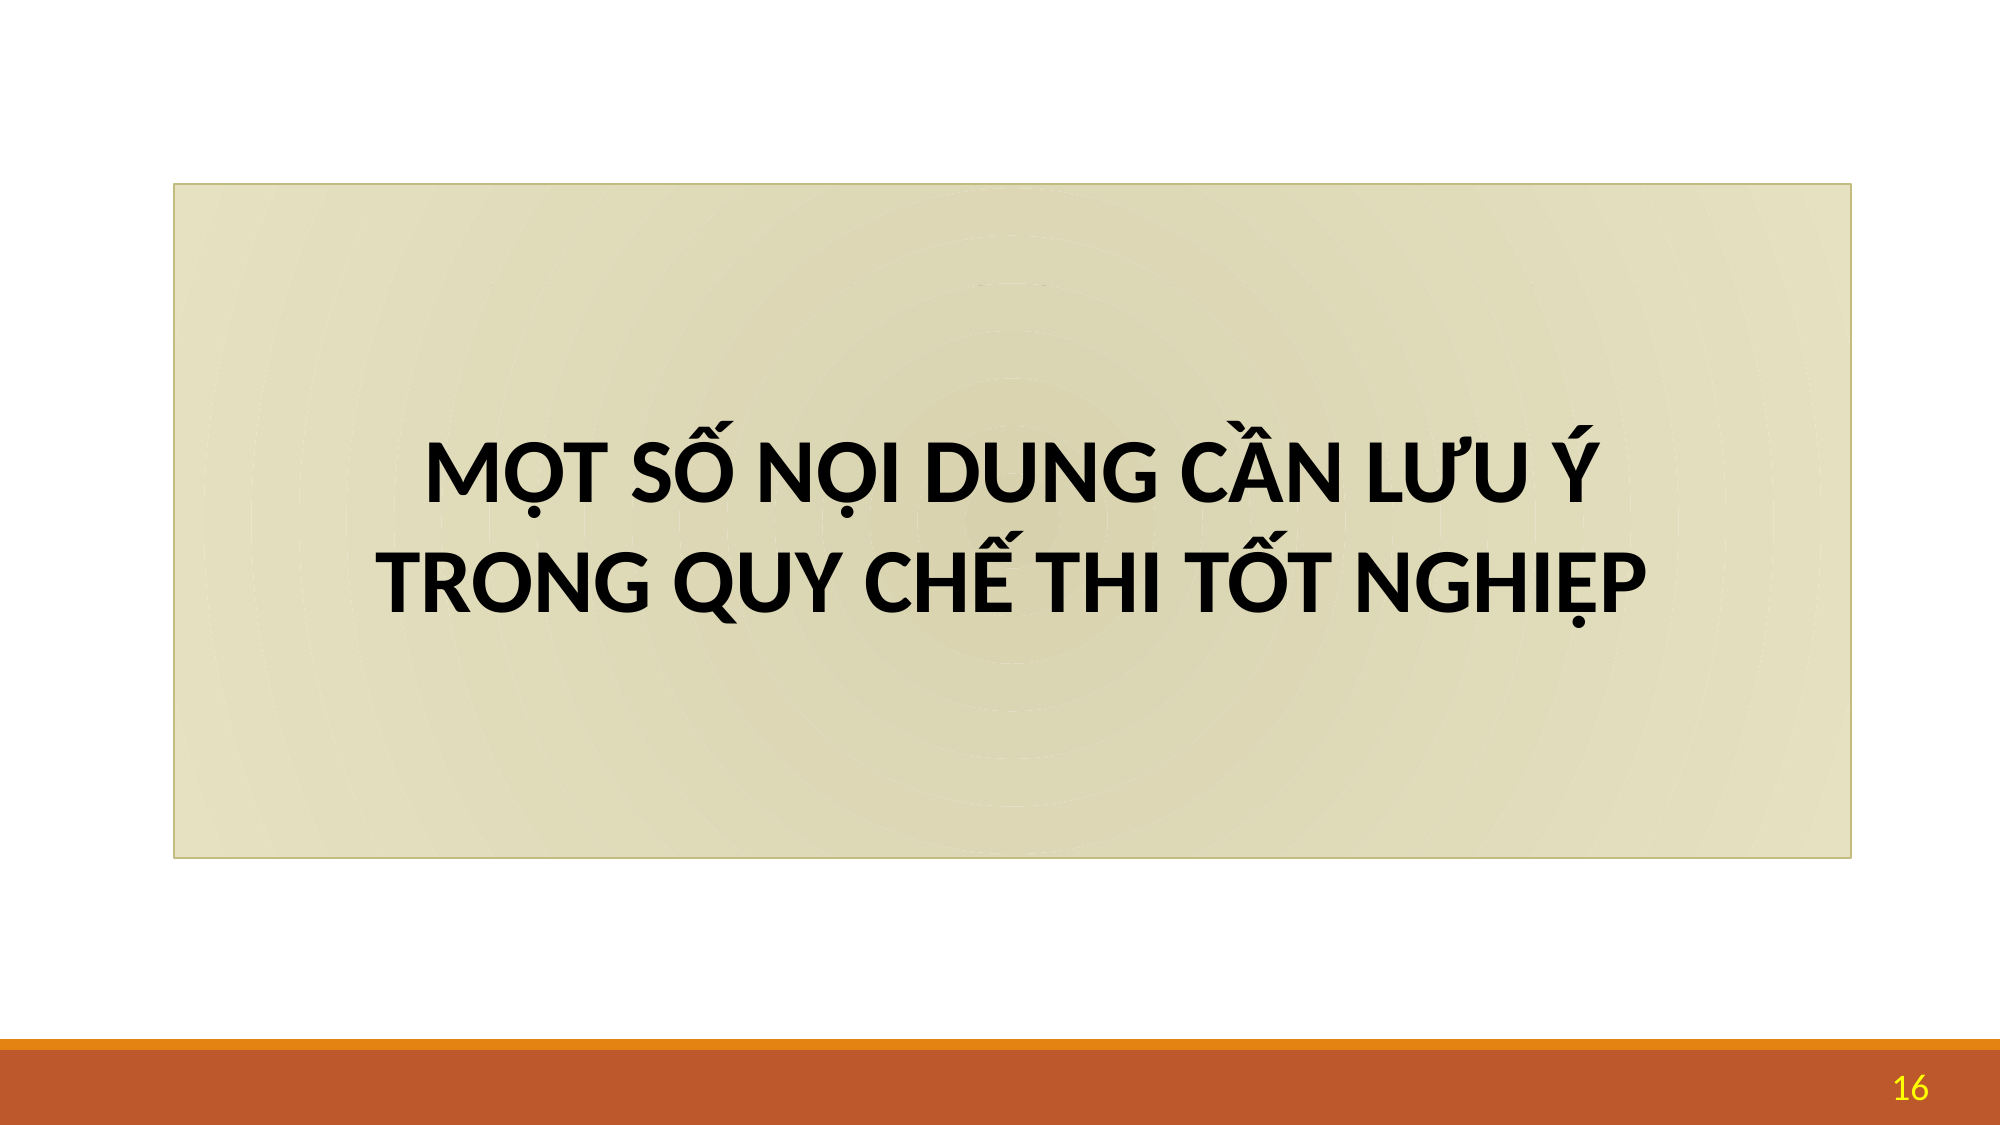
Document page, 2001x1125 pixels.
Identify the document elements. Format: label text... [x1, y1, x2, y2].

slide_number 16 [1729, 1055, 1945, 1116]
text_box MỘT SỐ NỘI DUNG CẦN LƯU Ý TRONG QUY CHẾ THI TỐT NGHIỆP [173, 183, 1852, 859]
